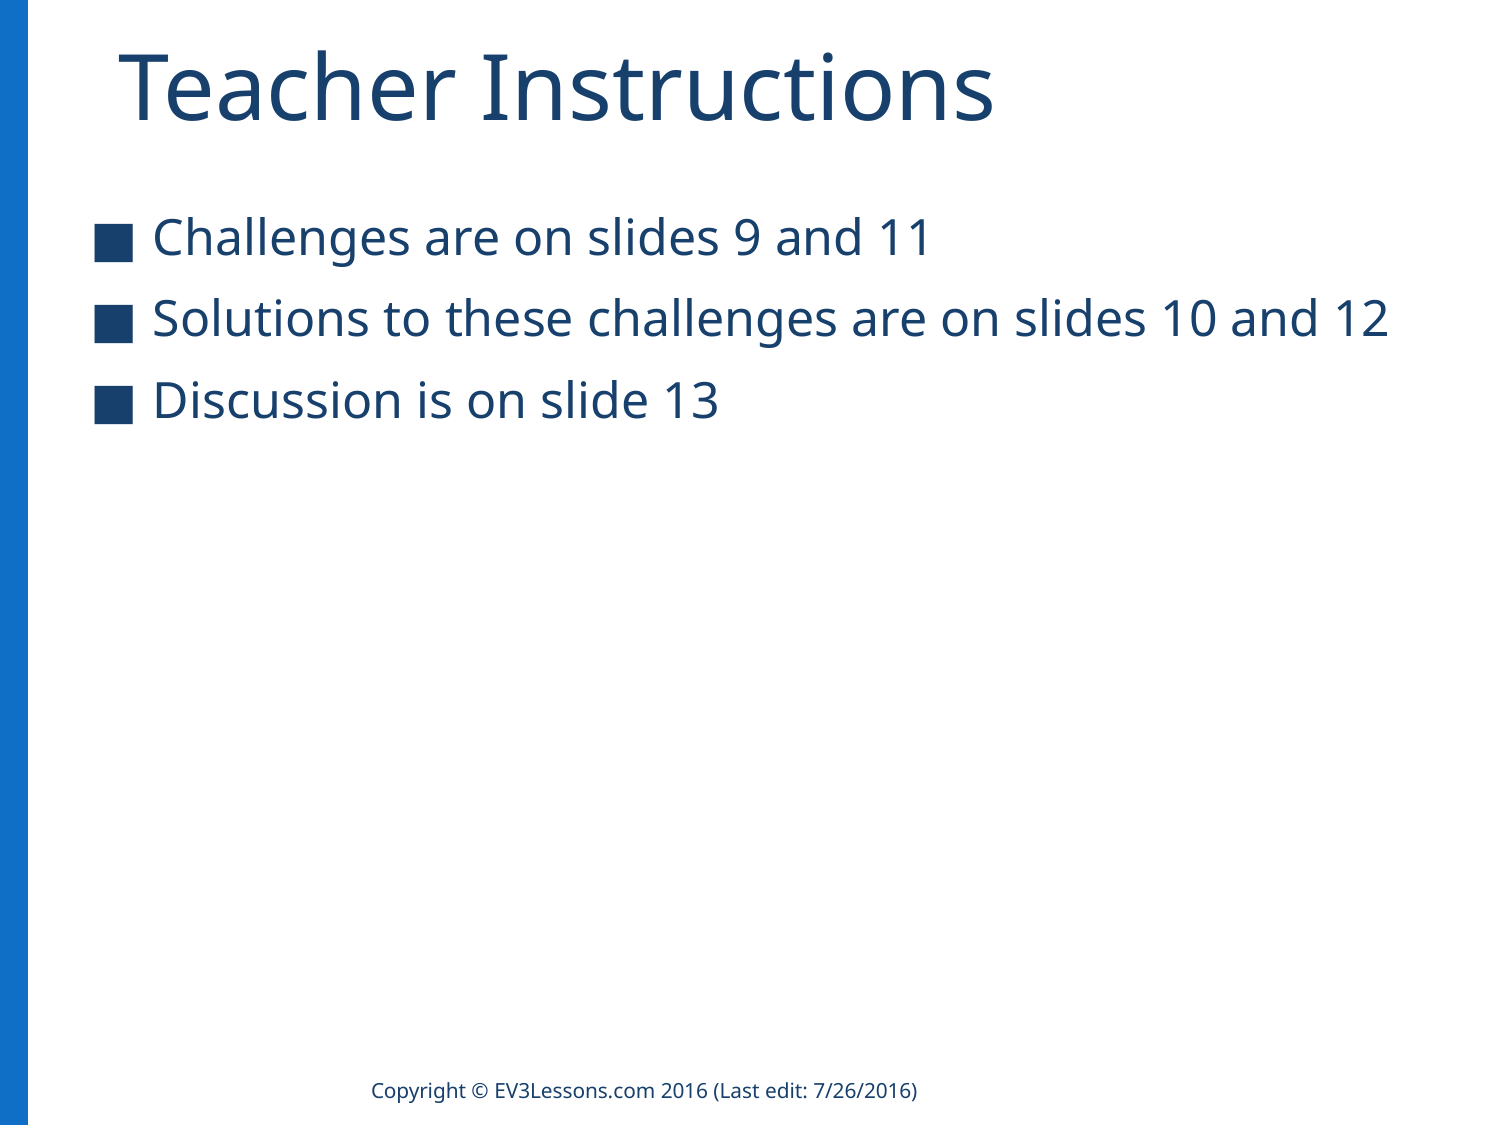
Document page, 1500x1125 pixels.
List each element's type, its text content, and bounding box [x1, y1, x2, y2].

list Challenges are on slides 9 and 11 Solutions to these challenges are on slides 10 and 12 Discussion is on slide 13 [75, 202, 1428, 921]
title Teacher Instructions [103, 35, 1461, 198]
footer Copyright © EV3Lessons.com 2016 (Last edit: 7/26/2016) [355, 1058, 1129, 1125]
